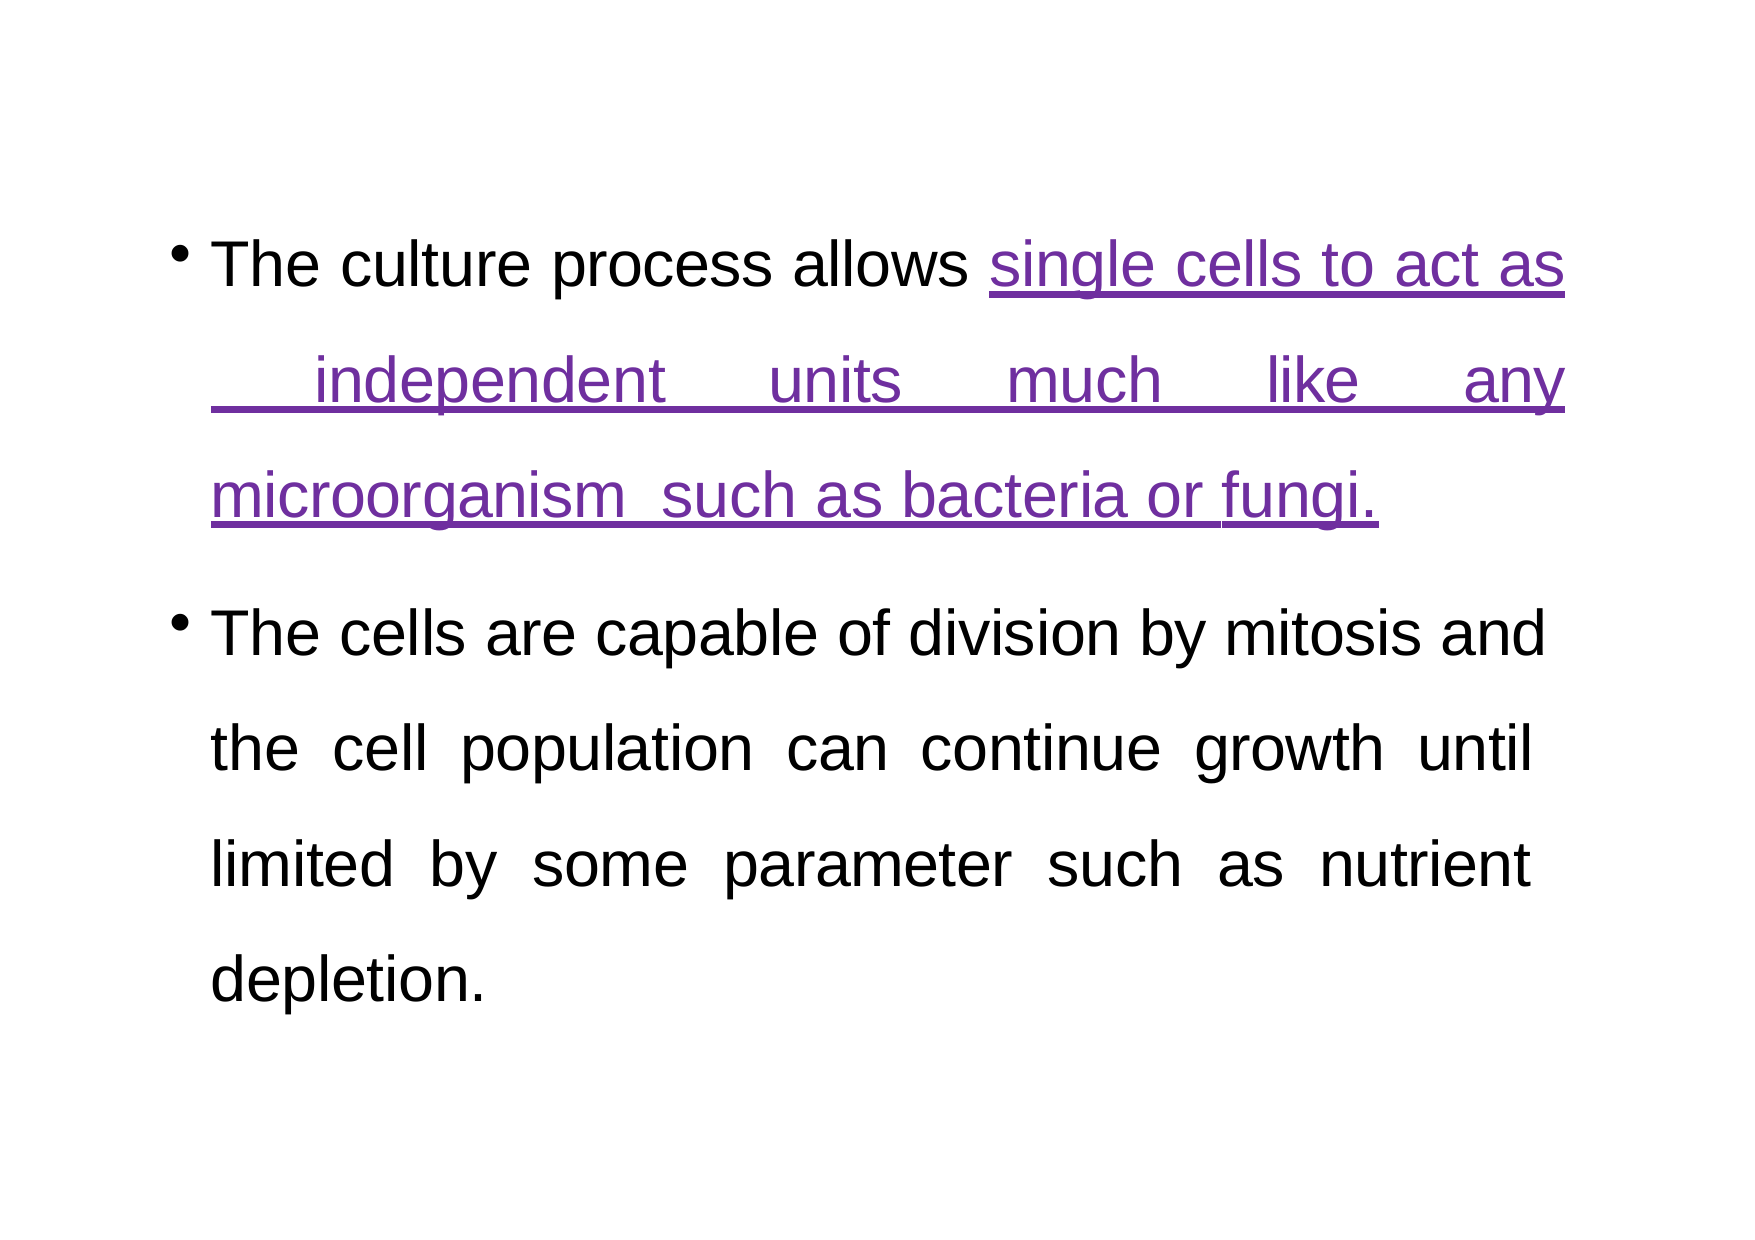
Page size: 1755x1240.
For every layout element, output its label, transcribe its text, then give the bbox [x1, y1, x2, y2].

text_box The culture process allows single cells to act as independent units much like any microorganism such as bacteria or fungi. The cells are capable of division by mitosis and the cell population can continue growth until limited by some parameter such as nutrient depletion. [167, 182, 1567, 1015]
